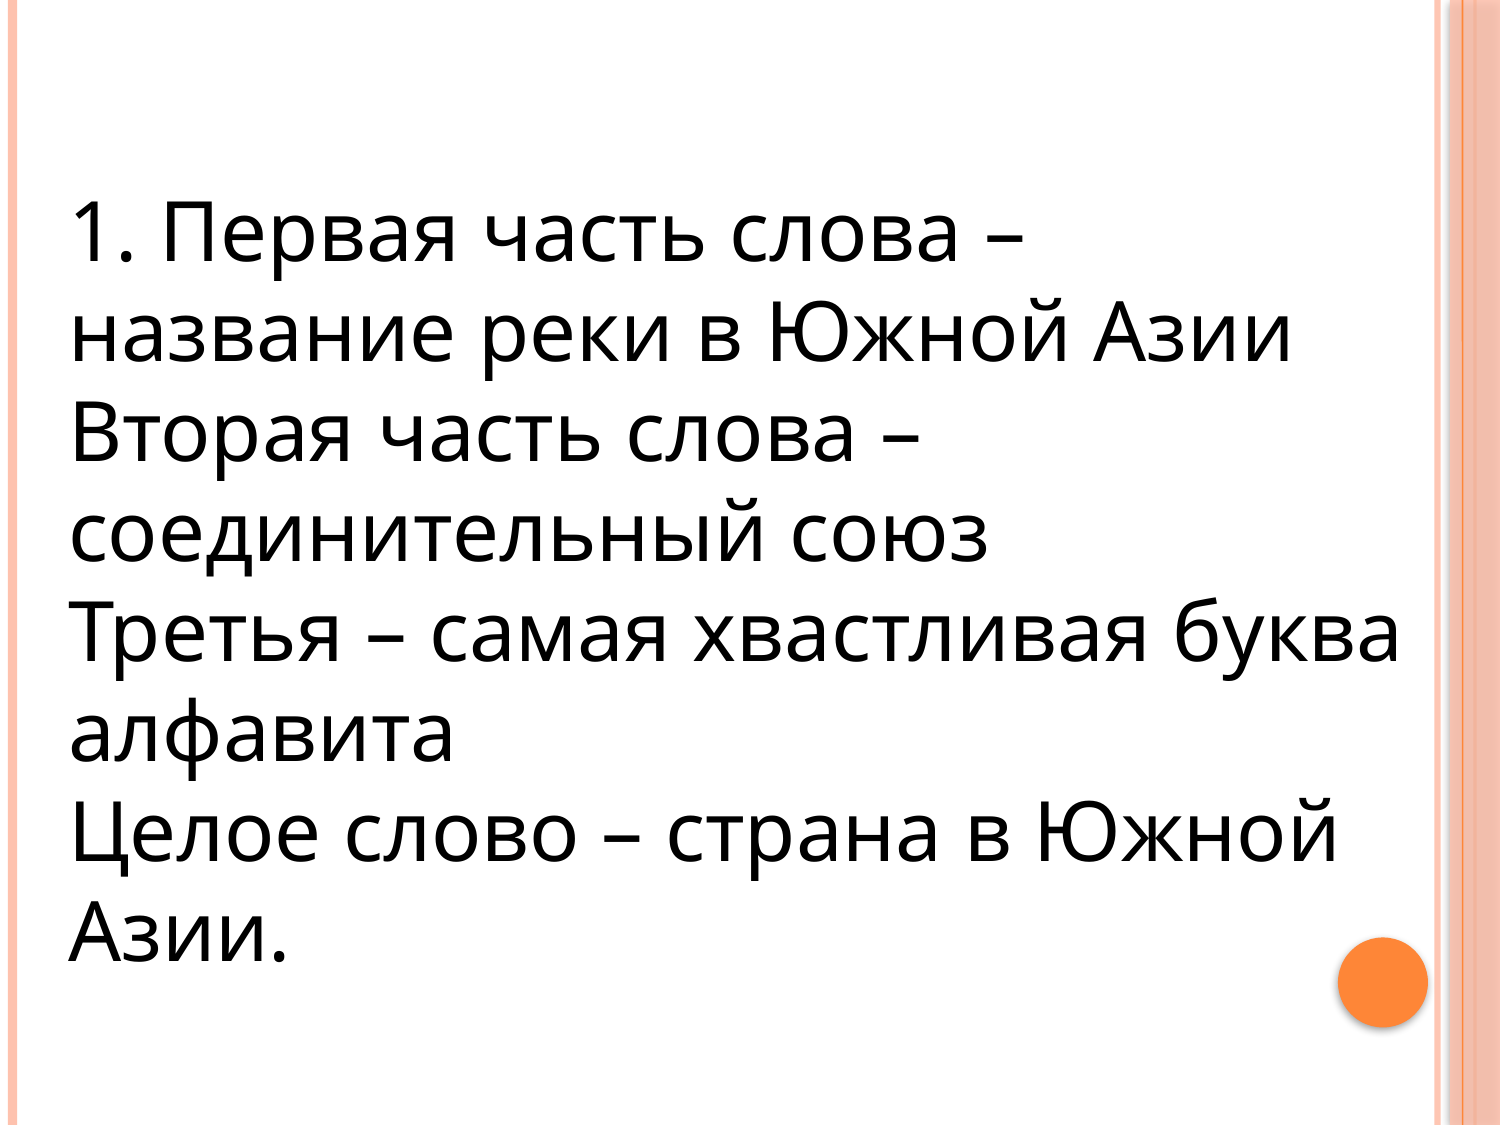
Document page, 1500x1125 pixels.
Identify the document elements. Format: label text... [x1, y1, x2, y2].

text_box 1. Первая часть слова – название реки в Южной Азии Вторая часть слова – соединительный союз Третья – самая хвастливая буква алфавита Целое слово – страна в Южной Азии. [53, 70, 1424, 986]
